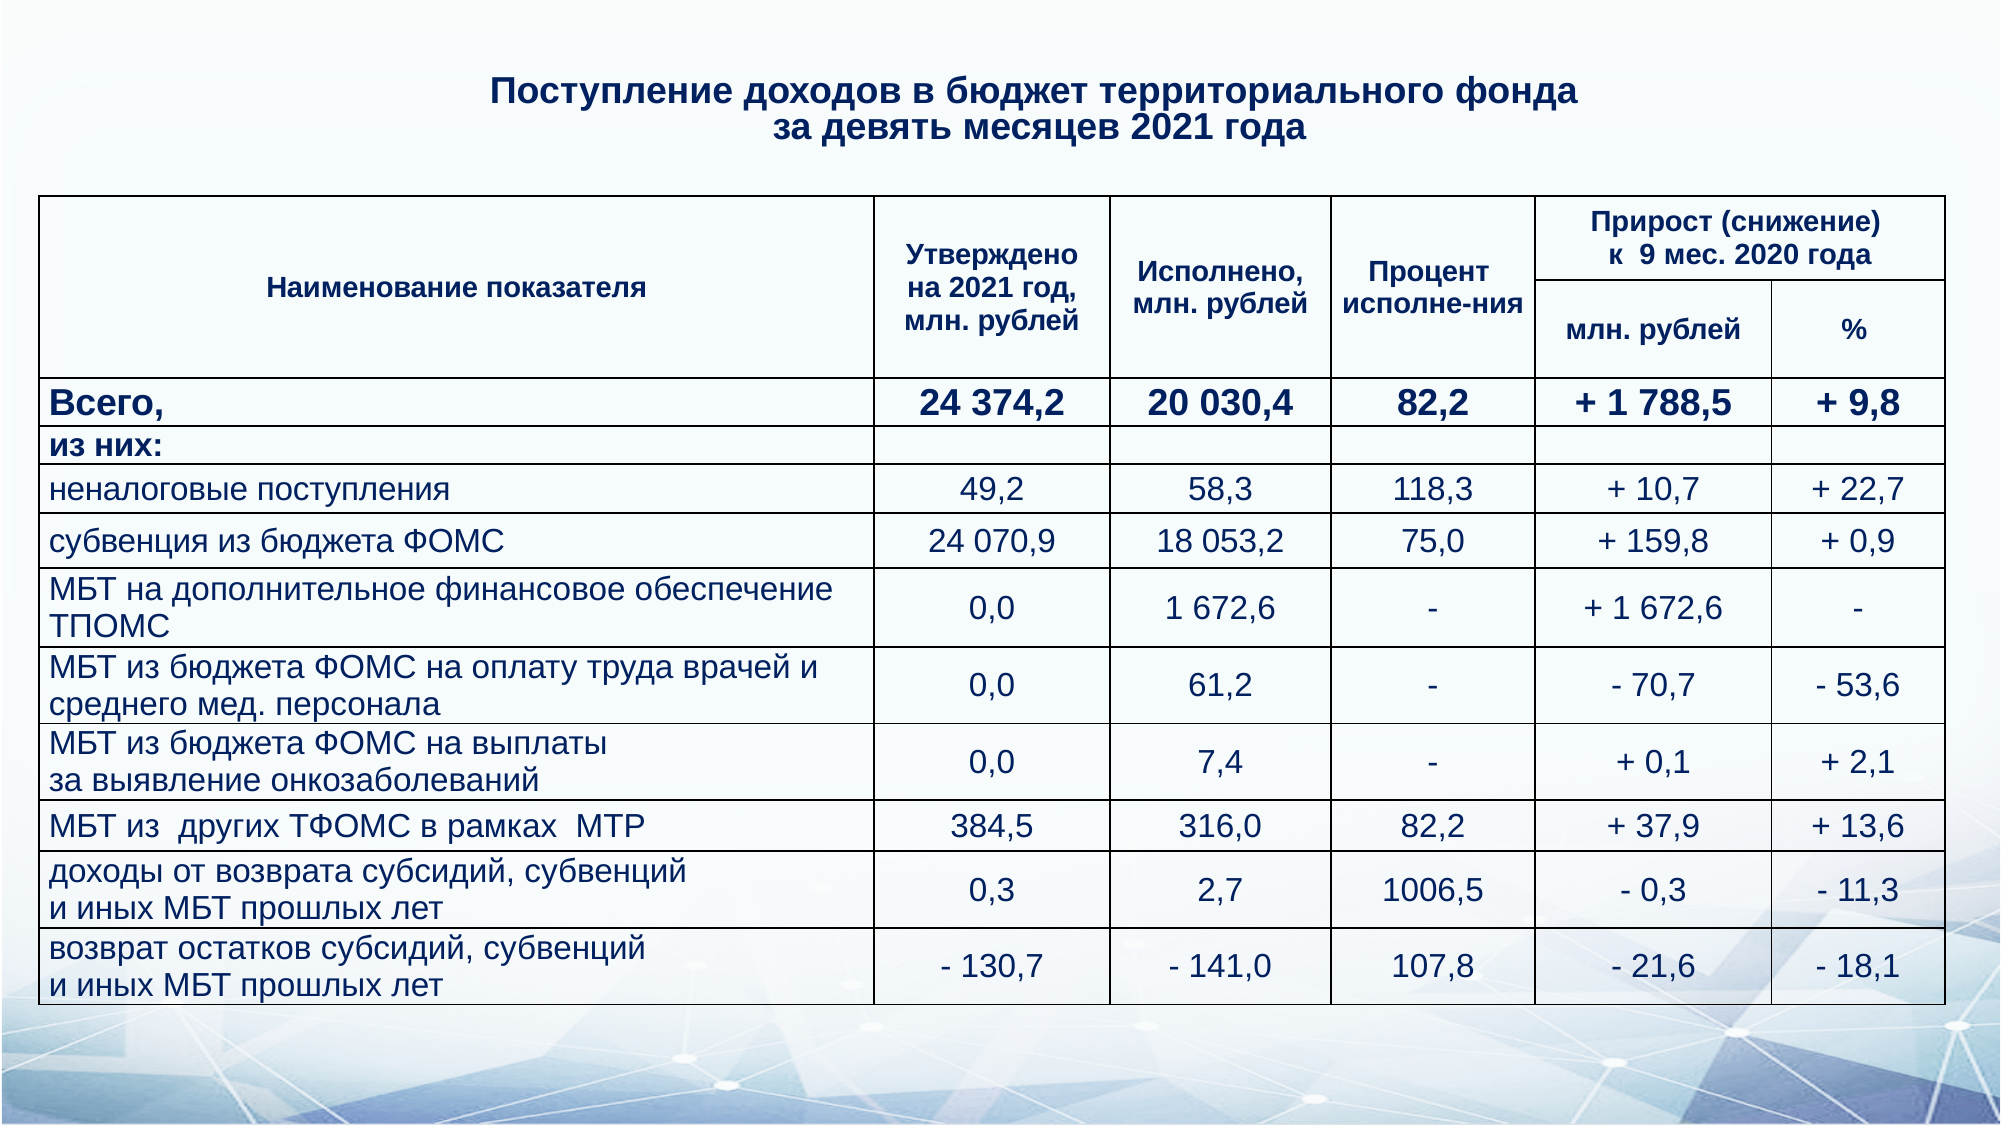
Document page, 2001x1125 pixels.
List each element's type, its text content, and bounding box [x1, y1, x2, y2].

table_cell 107,8 [1332, 929, 1534, 1004]
table_cell 0,3 [875, 852, 1109, 927]
table_cell - 18,1 [1772, 929, 1944, 1004]
table_header Прирост (снижение) к 9 мес. 2020 года [1536, 197, 1944, 279]
table_cell + 0,1 [1536, 724, 1771, 799]
table_cell - 130,7 [875, 929, 1109, 1004]
table_cell - 70,7 [1536, 648, 1771, 723]
table_cell [1772, 427, 1944, 463]
table_cell 24 374,2 [875, 379, 1109, 425]
table_cell 0,0 [875, 648, 1109, 723]
picture [1, 0, 2001, 1125]
table_cell 2,7 [1111, 852, 1330, 927]
table_cell МБТ из бюджета ФОМС на оплату труда врачей и среднего мед. персонала [40, 648, 873, 723]
table_header Процент исполне-ния [1332, 197, 1534, 377]
table_cell доходы от возврата субсидий, субвенций и иных МБТ прошлых лет [40, 852, 873, 927]
table_cell субвенция из бюджета ФОМС [40, 514, 873, 567]
table_cell - [1332, 648, 1534, 723]
table_cell млн. рублей [1536, 281, 1771, 377]
table_cell 82,2 [1332, 379, 1534, 425]
table_cell 82,2 [1332, 801, 1534, 850]
table_cell 20 030,4 [1111, 379, 1330, 425]
table_cell 7,4 [1111, 724, 1330, 799]
table_cell 49,2 [875, 465, 1109, 512]
table_cell + 2,1 [1772, 724, 1944, 799]
table_cell % [1772, 281, 1944, 377]
table_cell 118,3 [1332, 465, 1534, 512]
table_cell [1332, 427, 1534, 463]
table_cell - [1332, 724, 1534, 799]
table_cell [875, 427, 1109, 463]
title Поступление доходов в бюджет территориального фонда за девять месяцев 2021 года [133, 67, 1945, 151]
table_cell + 10,7 [1536, 465, 1771, 512]
table_cell + 1 788,5 [1536, 379, 1771, 425]
table_cell МБТ на дополнительное финансовое обеспечение ТПОМС [40, 569, 873, 646]
table_cell [1111, 427, 1330, 463]
table_header Исполнено, млн. рублей [1111, 197, 1330, 377]
table_cell неналоговые поступления [40, 465, 873, 512]
table_cell 61,2 [1111, 648, 1330, 723]
table_cell + 13,6 [1772, 801, 1944, 850]
table_cell - 0,3 [1536, 852, 1771, 927]
table_cell МБТ из других ТФОМС в рамках МТР [40, 801, 873, 850]
table_cell + 9,8 [1772, 379, 1944, 425]
table_header Утверждено на 2021 год, млн. рублей [875, 197, 1109, 377]
table_cell - 11,3 [1772, 852, 1944, 927]
table_cell [1536, 427, 1771, 463]
table_cell - 21,6 [1536, 929, 1771, 1004]
table_cell + 0,9 [1772, 514, 1944, 567]
table_cell - [1772, 569, 1944, 646]
table_cell - [1332, 569, 1534, 646]
table_cell из них: [40, 427, 873, 463]
table_cell + 159,8 [1536, 514, 1771, 567]
table_cell 0,0 [875, 724, 1109, 799]
table_cell + 1 672,6 [1536, 569, 1771, 646]
table_cell - 53,6 [1772, 648, 1944, 723]
table_cell 58,3 [1111, 465, 1330, 512]
table_cell 384,5 [875, 801, 1109, 850]
table_cell + 37,9 [1536, 801, 1771, 850]
table_cell Всего, [40, 379, 873, 425]
table_header Наименование показателя [40, 197, 873, 377]
table_cell 1 672,6 [1111, 569, 1330, 646]
table_cell - 141,0 [1111, 929, 1330, 1004]
table_cell 18 053,2 [1111, 514, 1330, 567]
table_cell МБТ из бюджета ФОМС на выплаты за выявление онкозаболеваний [40, 724, 873, 799]
table_cell 316,0 [1111, 801, 1330, 850]
table_cell 75,0 [1332, 514, 1534, 567]
table_cell 1006,5 [1332, 852, 1534, 927]
table_cell 24 070,9 [875, 514, 1109, 567]
table_cell 0,0 [875, 569, 1109, 646]
table_cell + 22,7 [1772, 465, 1944, 512]
table_cell возврат остатков субсидий, субвенций и иных МБТ прошлых лет [40, 929, 873, 1004]
